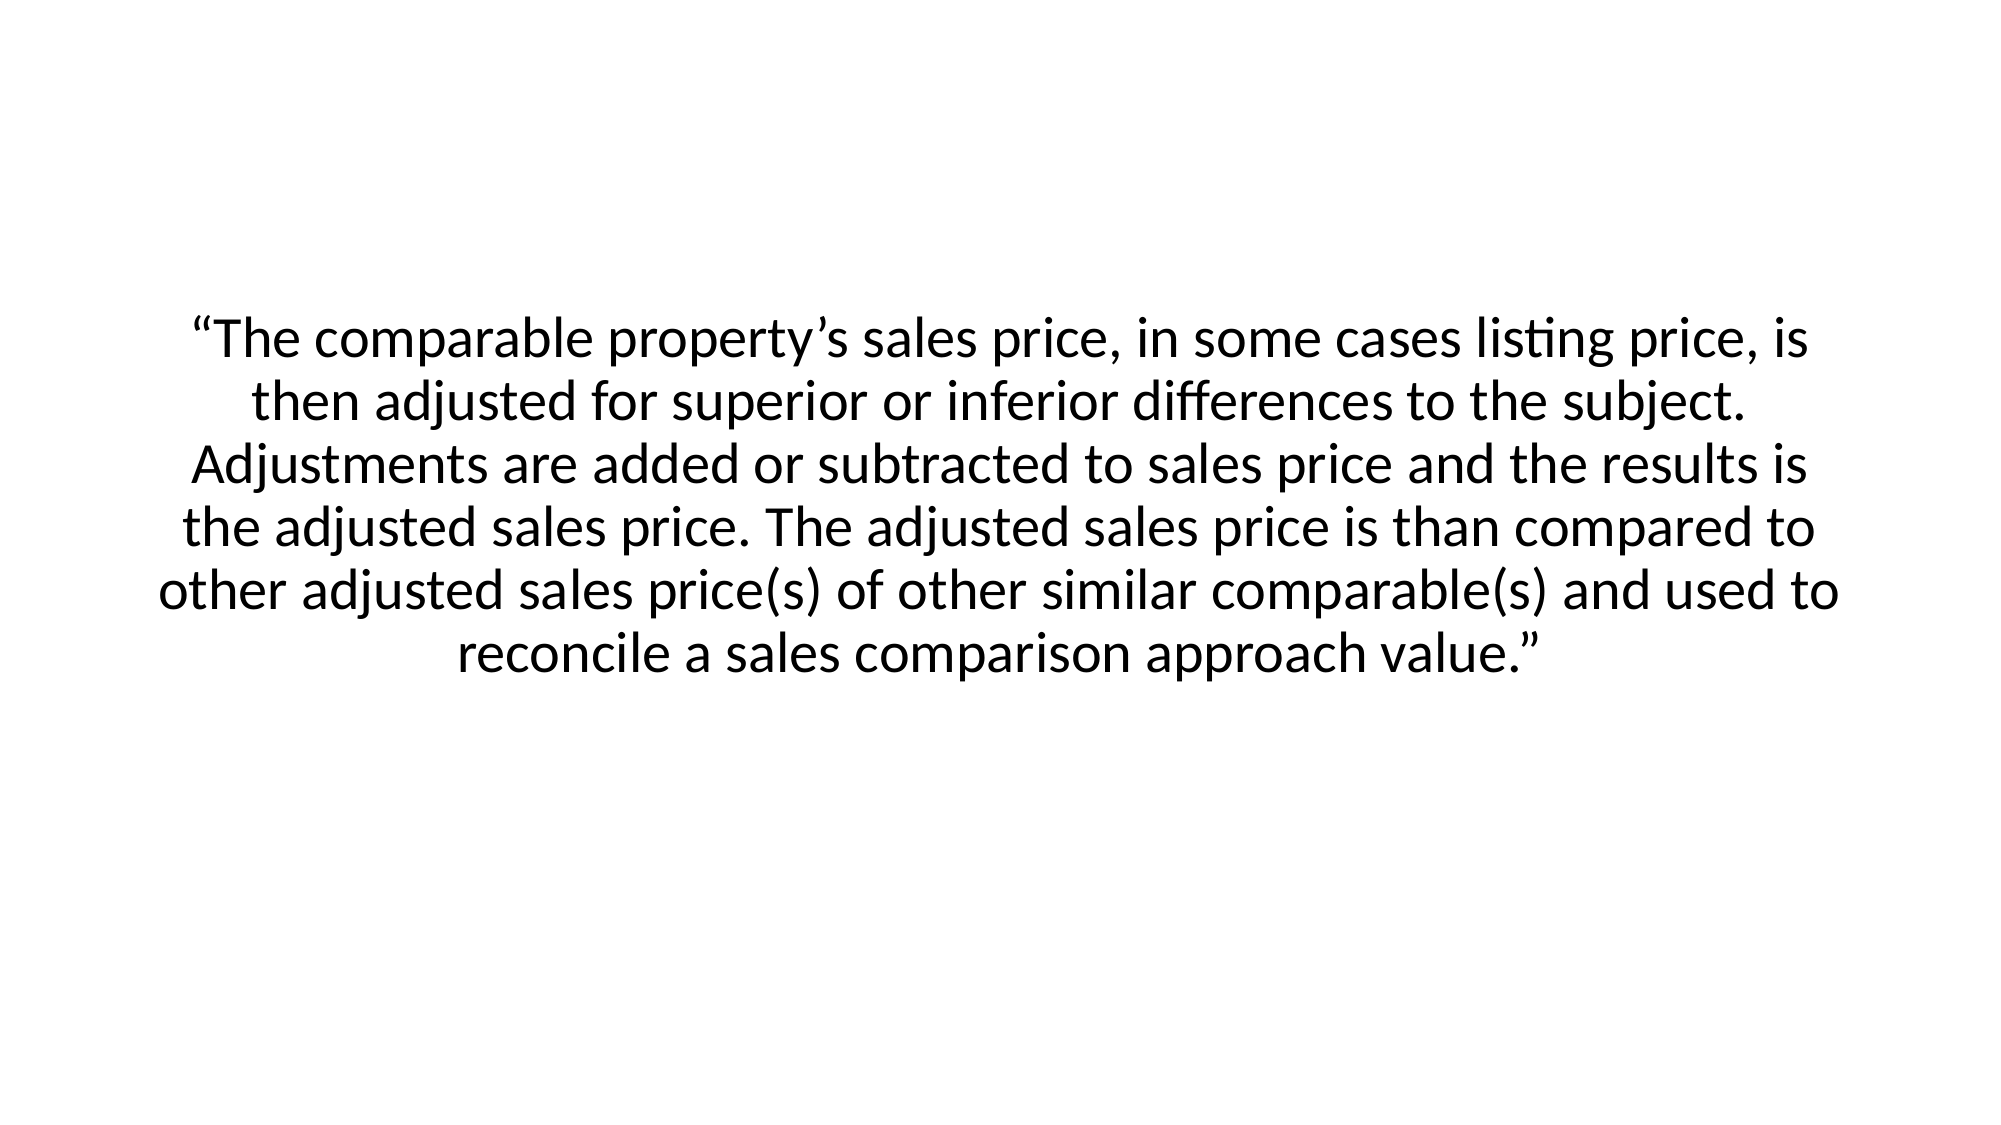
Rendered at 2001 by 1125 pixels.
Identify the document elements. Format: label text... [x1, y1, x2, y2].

list “The comparable property’s sales price, in some cases listing price, is then adjusted for superior or inferior differences to the subject. Adjustments are added or subtracted to sales price and the results is the adjusted sales price. The adjusted sales price is than compared to other adjusted sales price(s) of other similar comparable(s) and used to reconcile a sales comparison approach value.” [137, 299, 1863, 1014]
